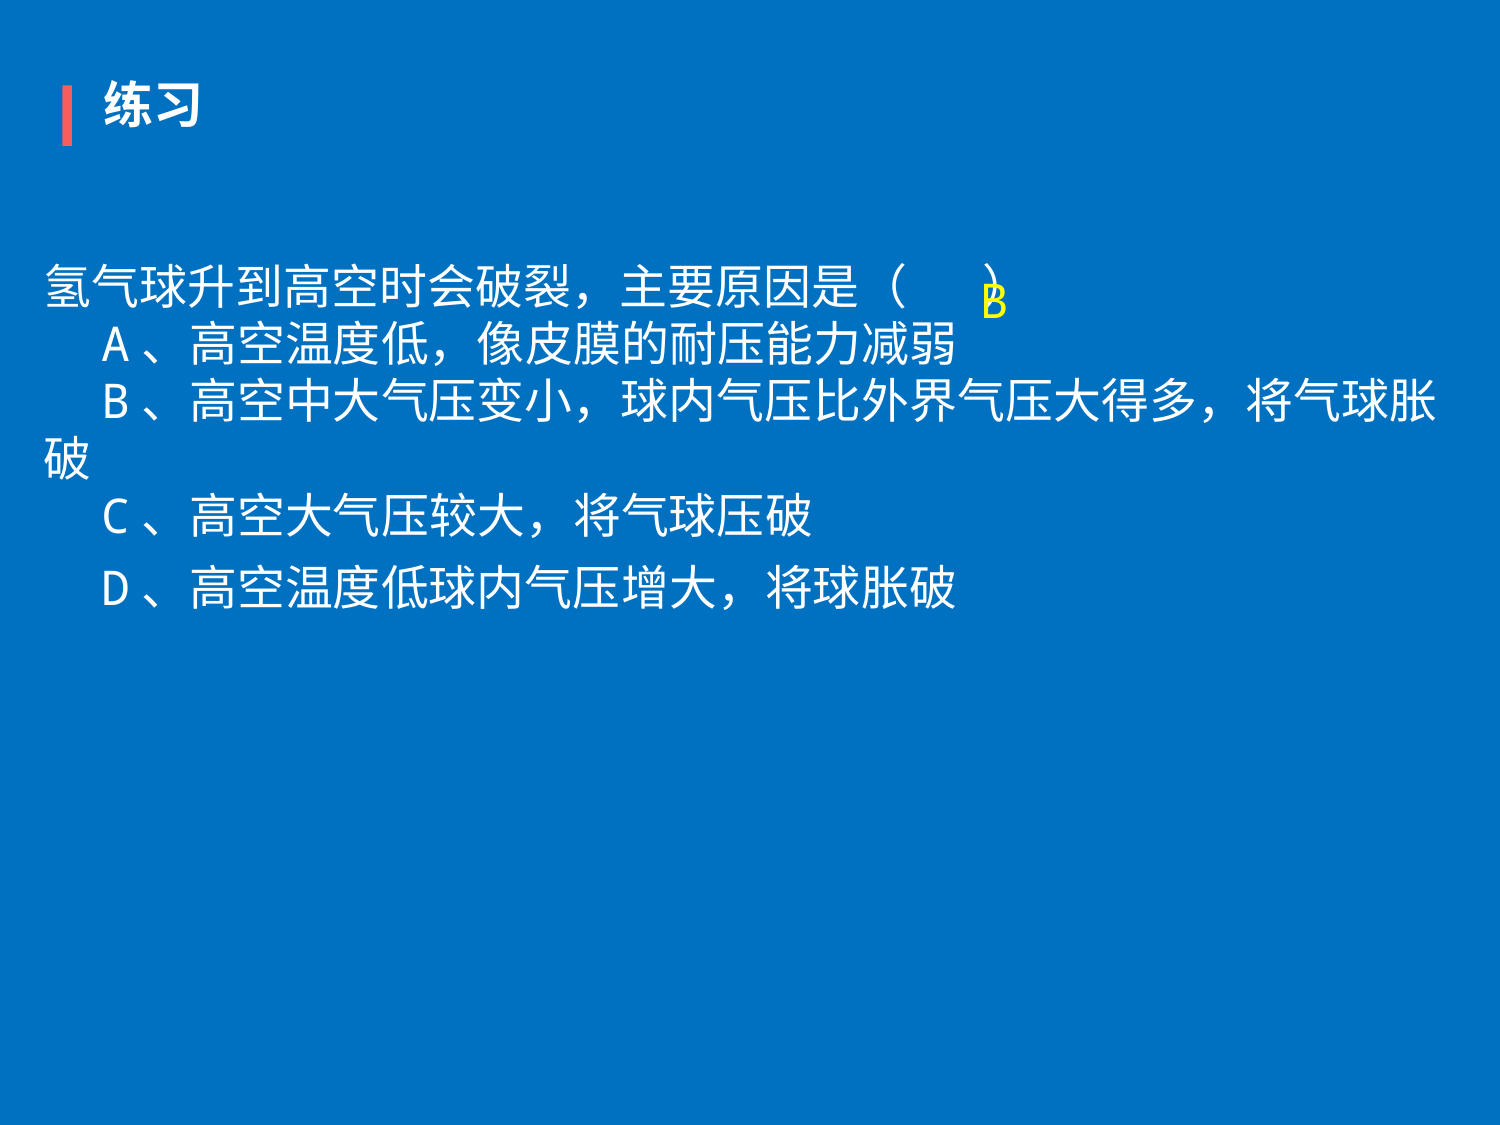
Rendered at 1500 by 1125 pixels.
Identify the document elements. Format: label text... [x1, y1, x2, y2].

text_box [62, 85, 72, 146]
text_box B [979, 256, 1499, 328]
text_box 练习 [103, 58, 1499, 134]
text_box 氢气球升到高空时会破裂，主要原因是（ ） A、高空温度低，像皮膜的耐压能力减弱 B、高空中大气压变小，球内气压比外界气压大得多，将气球胀破 C、高空大气压较大，将气球压破 D、高空温度低球内气压增大，将球胀破 [43, 256, 1457, 616]
